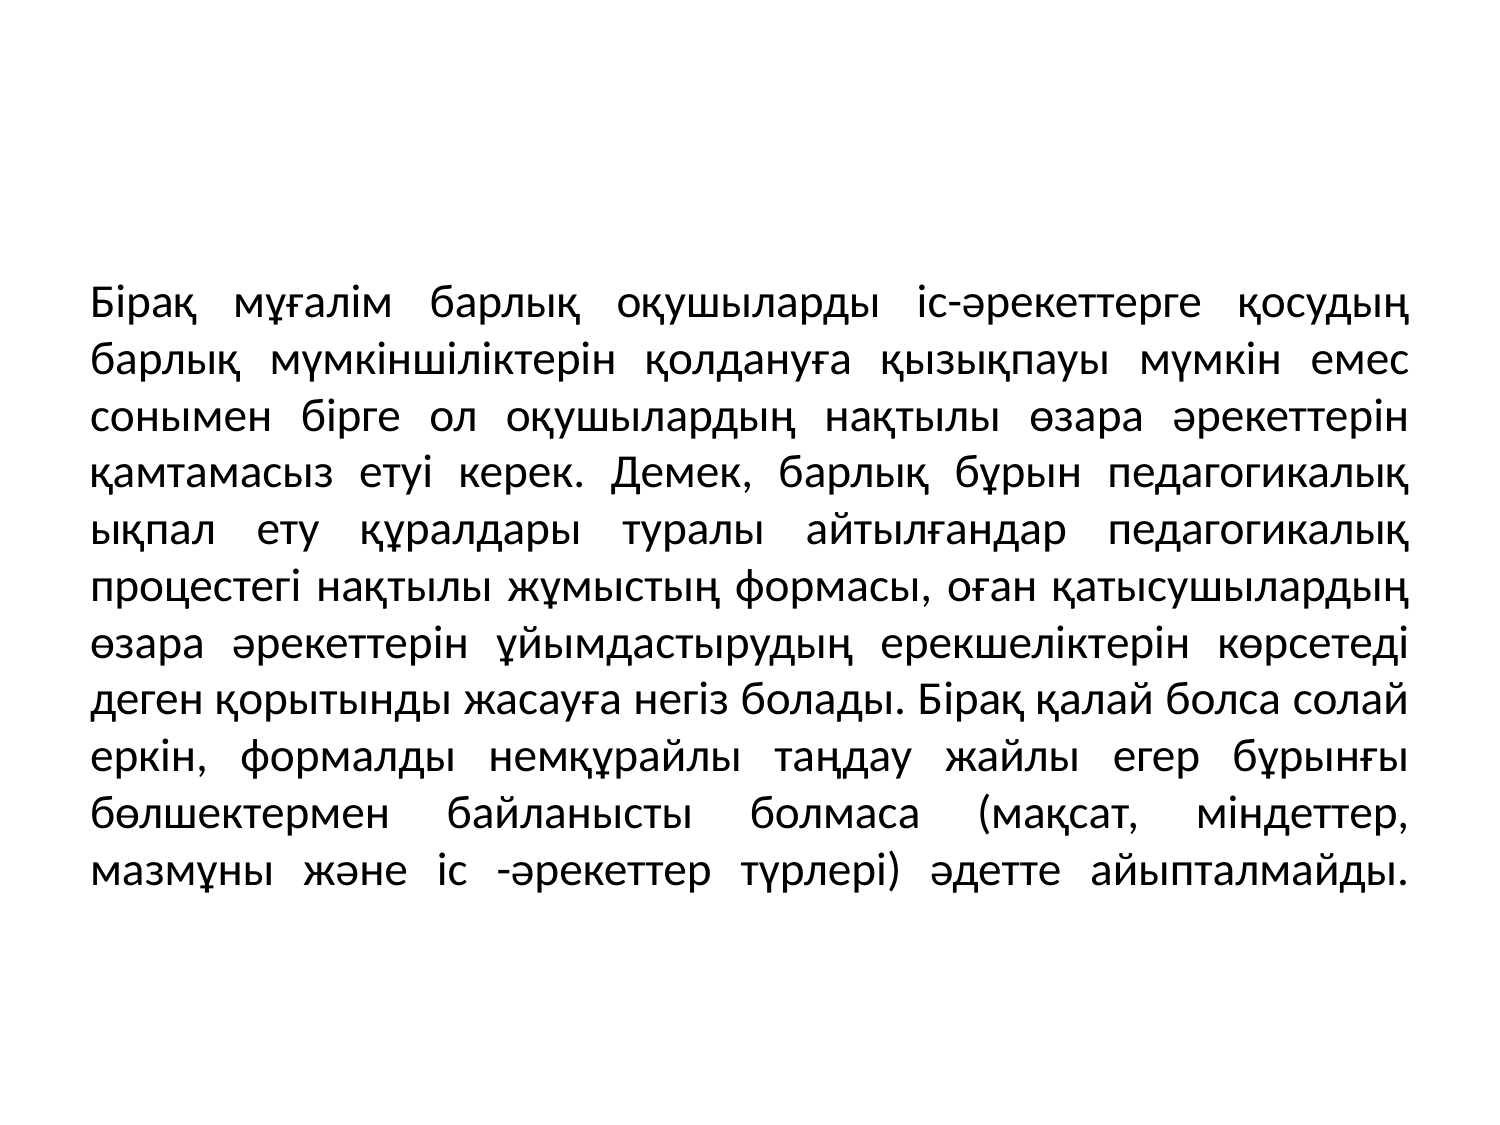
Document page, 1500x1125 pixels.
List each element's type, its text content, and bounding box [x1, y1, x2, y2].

list Бірақ мұғалім барлық оқушыларды іс-әрекеттерге қосудың барлық мүмкіншіліктерін қолдануға қызықпауы мүмкін емес сонымен бірге ол оқушылардың нақтылы өзара әрекеттерін қамтамасыз етуі керек. Демек, барлық бұрын педагогикалық ықпал ету құралдары туралы айтылғандар педагогикалық процестегі нақтылы жұмыстың формасы, оған қатысушылардың өзара әрекеттерін ұйымдастырудың ерекшеліктерін көрсетеді деген қорытынды жасауға негіз болады. Бірақ қалай болса солай еркін, формалды немқұрайлы таңдау жайлы егер бұрынғы бөлшектермен байланысты болмаса (мақсат, міндеттер, мазмұны және іс -әрекеттер түрлері) әдетте айыпталмайды. [75, 262, 1425, 1005]
